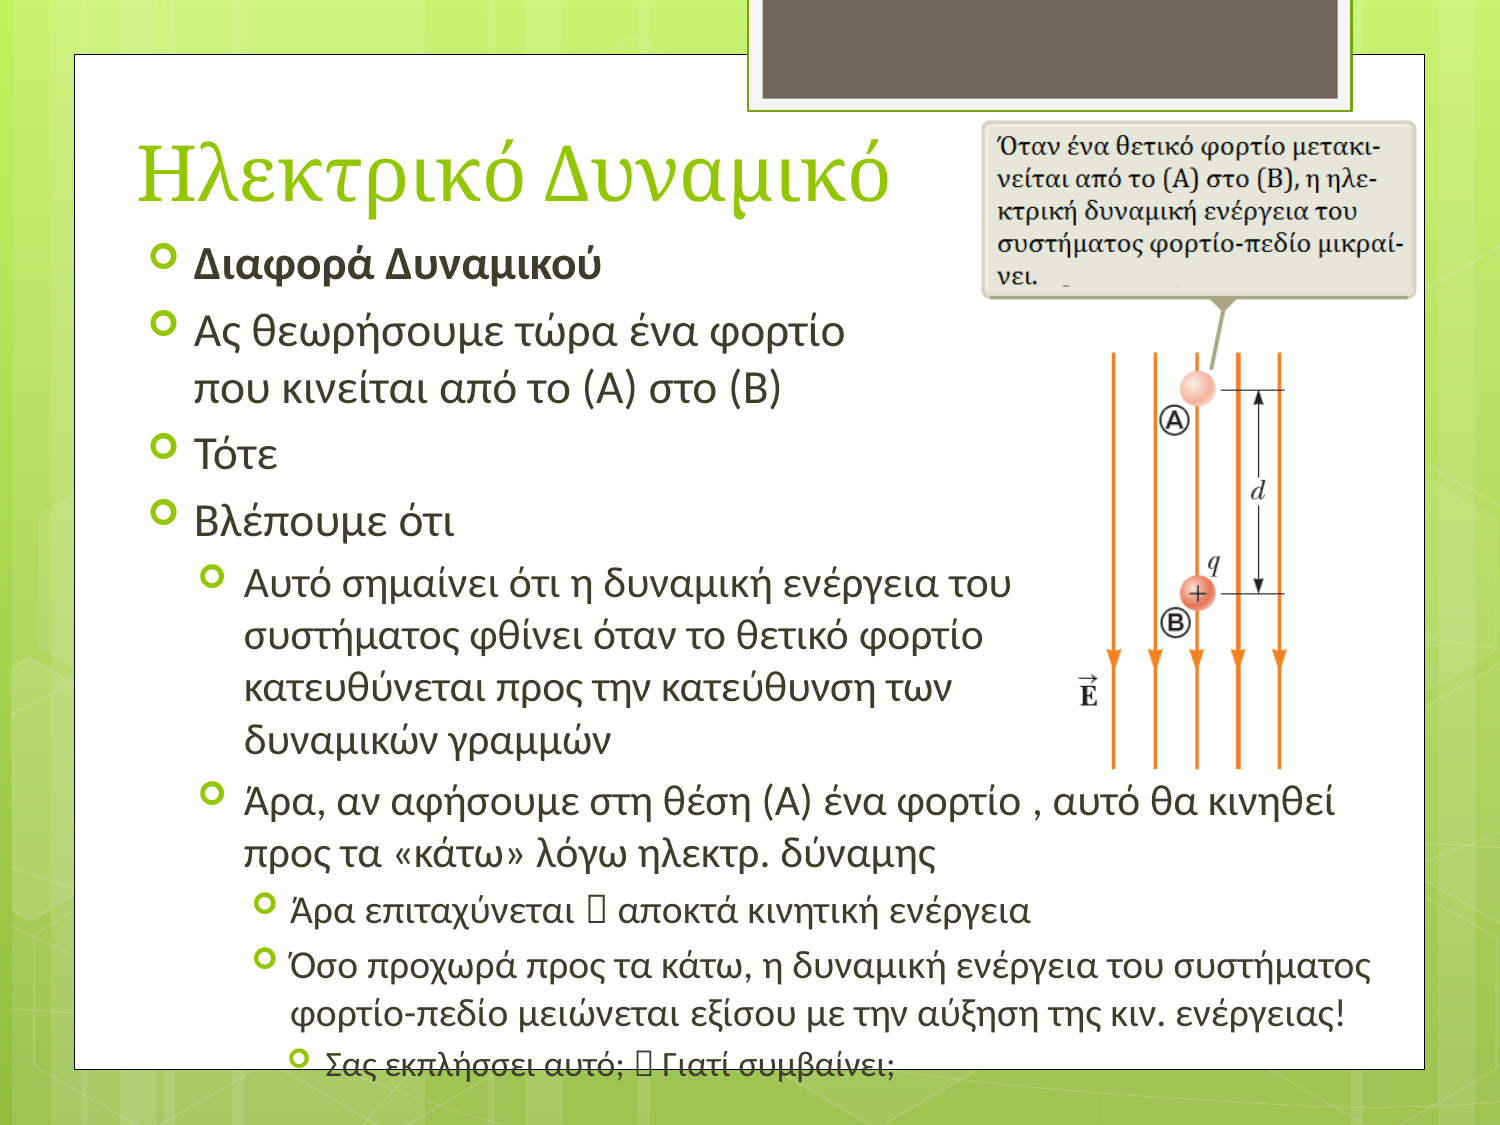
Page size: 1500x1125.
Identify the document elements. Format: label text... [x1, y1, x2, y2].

picture [974, 112, 1424, 776]
title Ηλεκτρικό Δυναμικό [121, 116, 970, 225]
